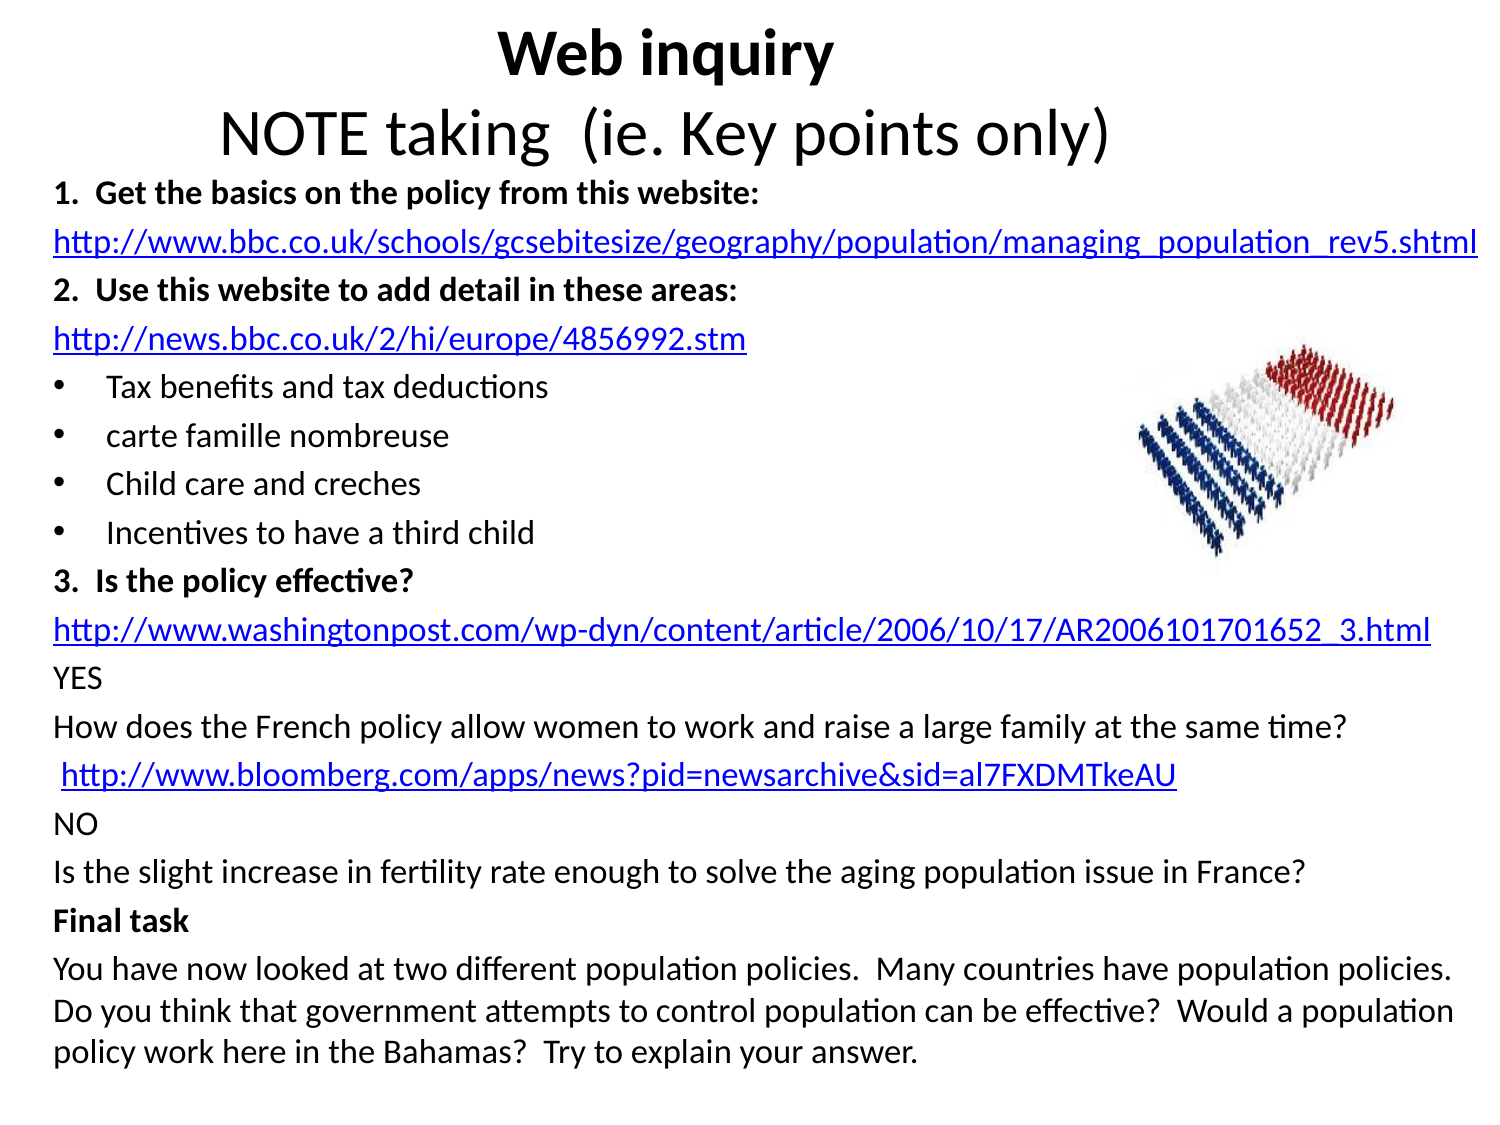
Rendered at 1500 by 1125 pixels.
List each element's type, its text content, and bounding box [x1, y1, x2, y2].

title Web inquiry NOTE taking (ie. Key points only) [19, 0, 1313, 198]
picture [1126, 297, 1405, 580]
list 1. Get the basics on the policy from this website: http://www.bbc.co.uk/schools/gcsebitesize/geography/population/managing_population_rev5.shtml 2. Use this website to add detail in these areas: http://news.bbc.co.uk/2/hi/europe/4856992.stm Tax benefits and tax deductions carte famille nombreuse Child care and creches Incentives to have a third child 3. Is the policy effective? http://www.washingtonpost.com/wp-dyn/content/article/2006/10/17/AR2006101701652_3.html YES How does the French policy allow women to work and raise a large family at the same time? http://www.bloomberg.com/apps/news?pid=newsarchive&sid=al7FXDMTkeAU NO Is the slight increase in fertility rate enough to solve the aging population issue in France? Final task You have now looked at two different population policies. Many countries have population policies. Do you think that government attempts to control population can be effective? Would a population policy work here in the Bahamas? Try to explain your answer. [38, 162, 1500, 1125]
